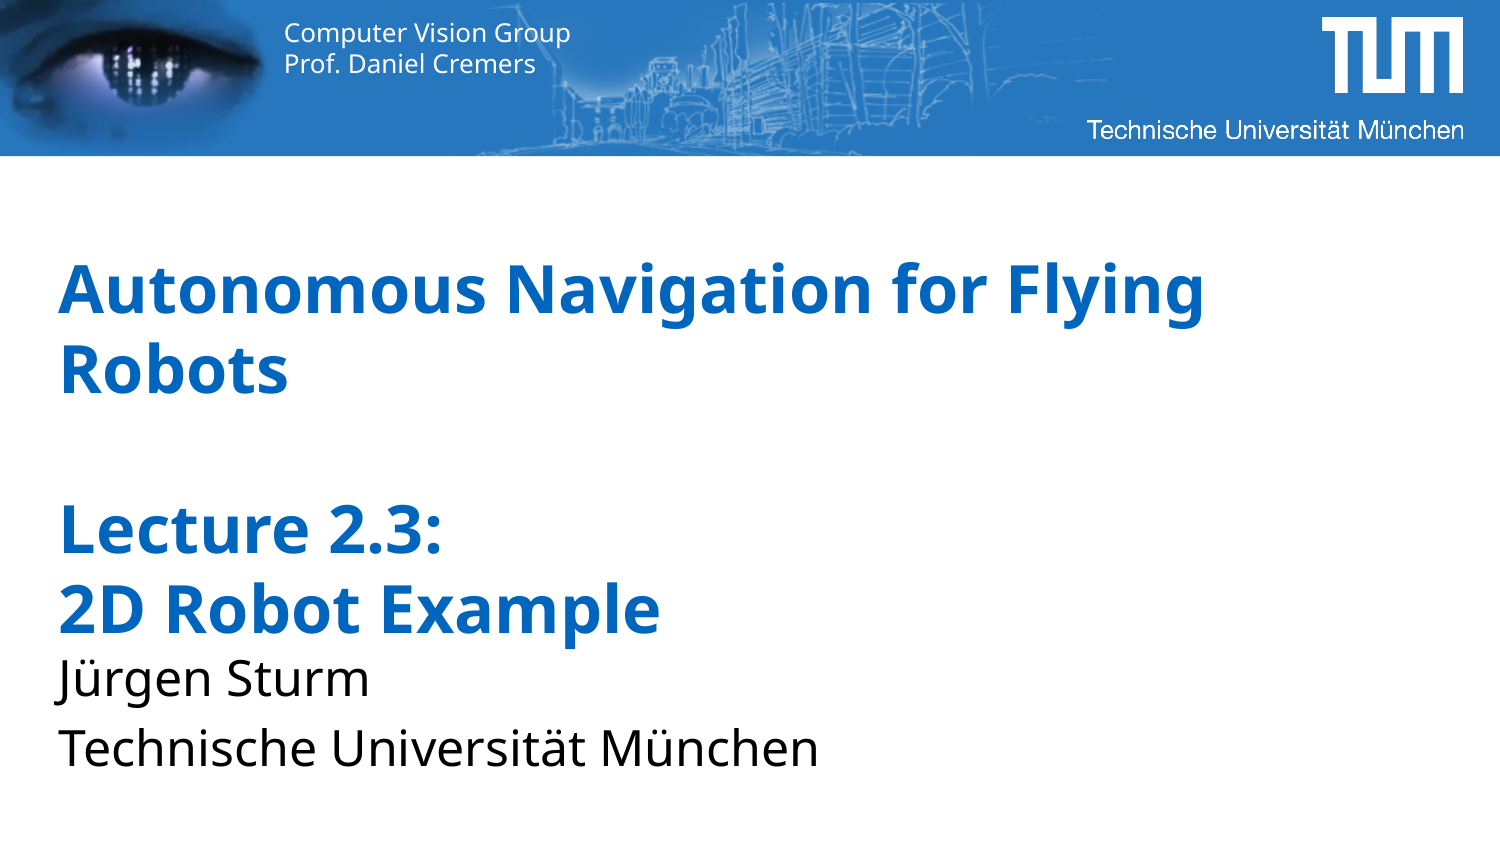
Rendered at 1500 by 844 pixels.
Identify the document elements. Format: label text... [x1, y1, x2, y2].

title Autonomous Navigation for Flying Robots Lecture 2.3: 2D Robot Example [58, 246, 1441, 585]
subtitle Jürgen Sturm Technische Universität München [58, 646, 1441, 797]
picture [0, 0, 1463, 157]
